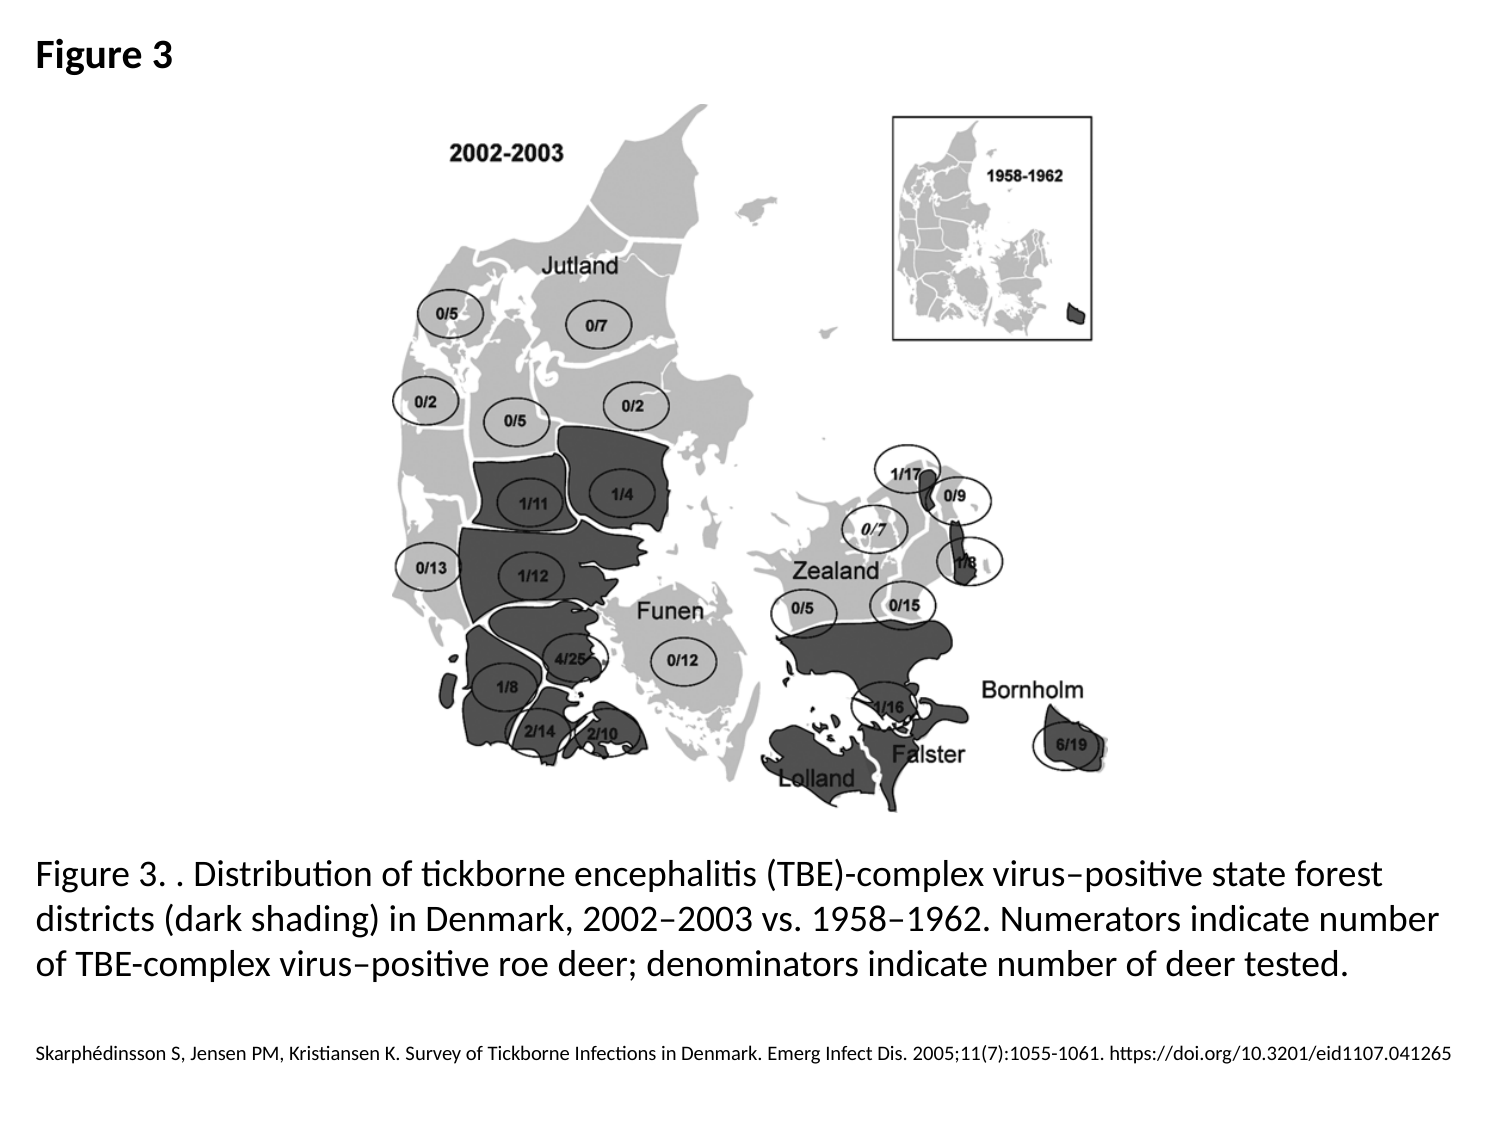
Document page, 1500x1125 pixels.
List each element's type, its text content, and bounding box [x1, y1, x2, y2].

text_box Figure 3. . Distribution of tickborne encephalitis (TBE)-complex virus–positive state forest districts (dark shading) in Denmark, 2002–2003 vs. 1958–1962. Numerators indicate number of TBE-complex virus–positive roe deer; denominators indicate number of deer tested. [19, 810, 1481, 1019]
picture [392, 103, 1108, 813]
text_box Skarphédinsson S, Jensen PM, Kristiansen K. Survey of Tickborne Infections in Denmark. Emerg Infect Dis. 2005;11(7):1055-1061. https://doi.org/10.3201/eid1107.041265 [19, 1019, 1481, 1085]
text_box Figure 3 [19, 19, 1481, 85]
